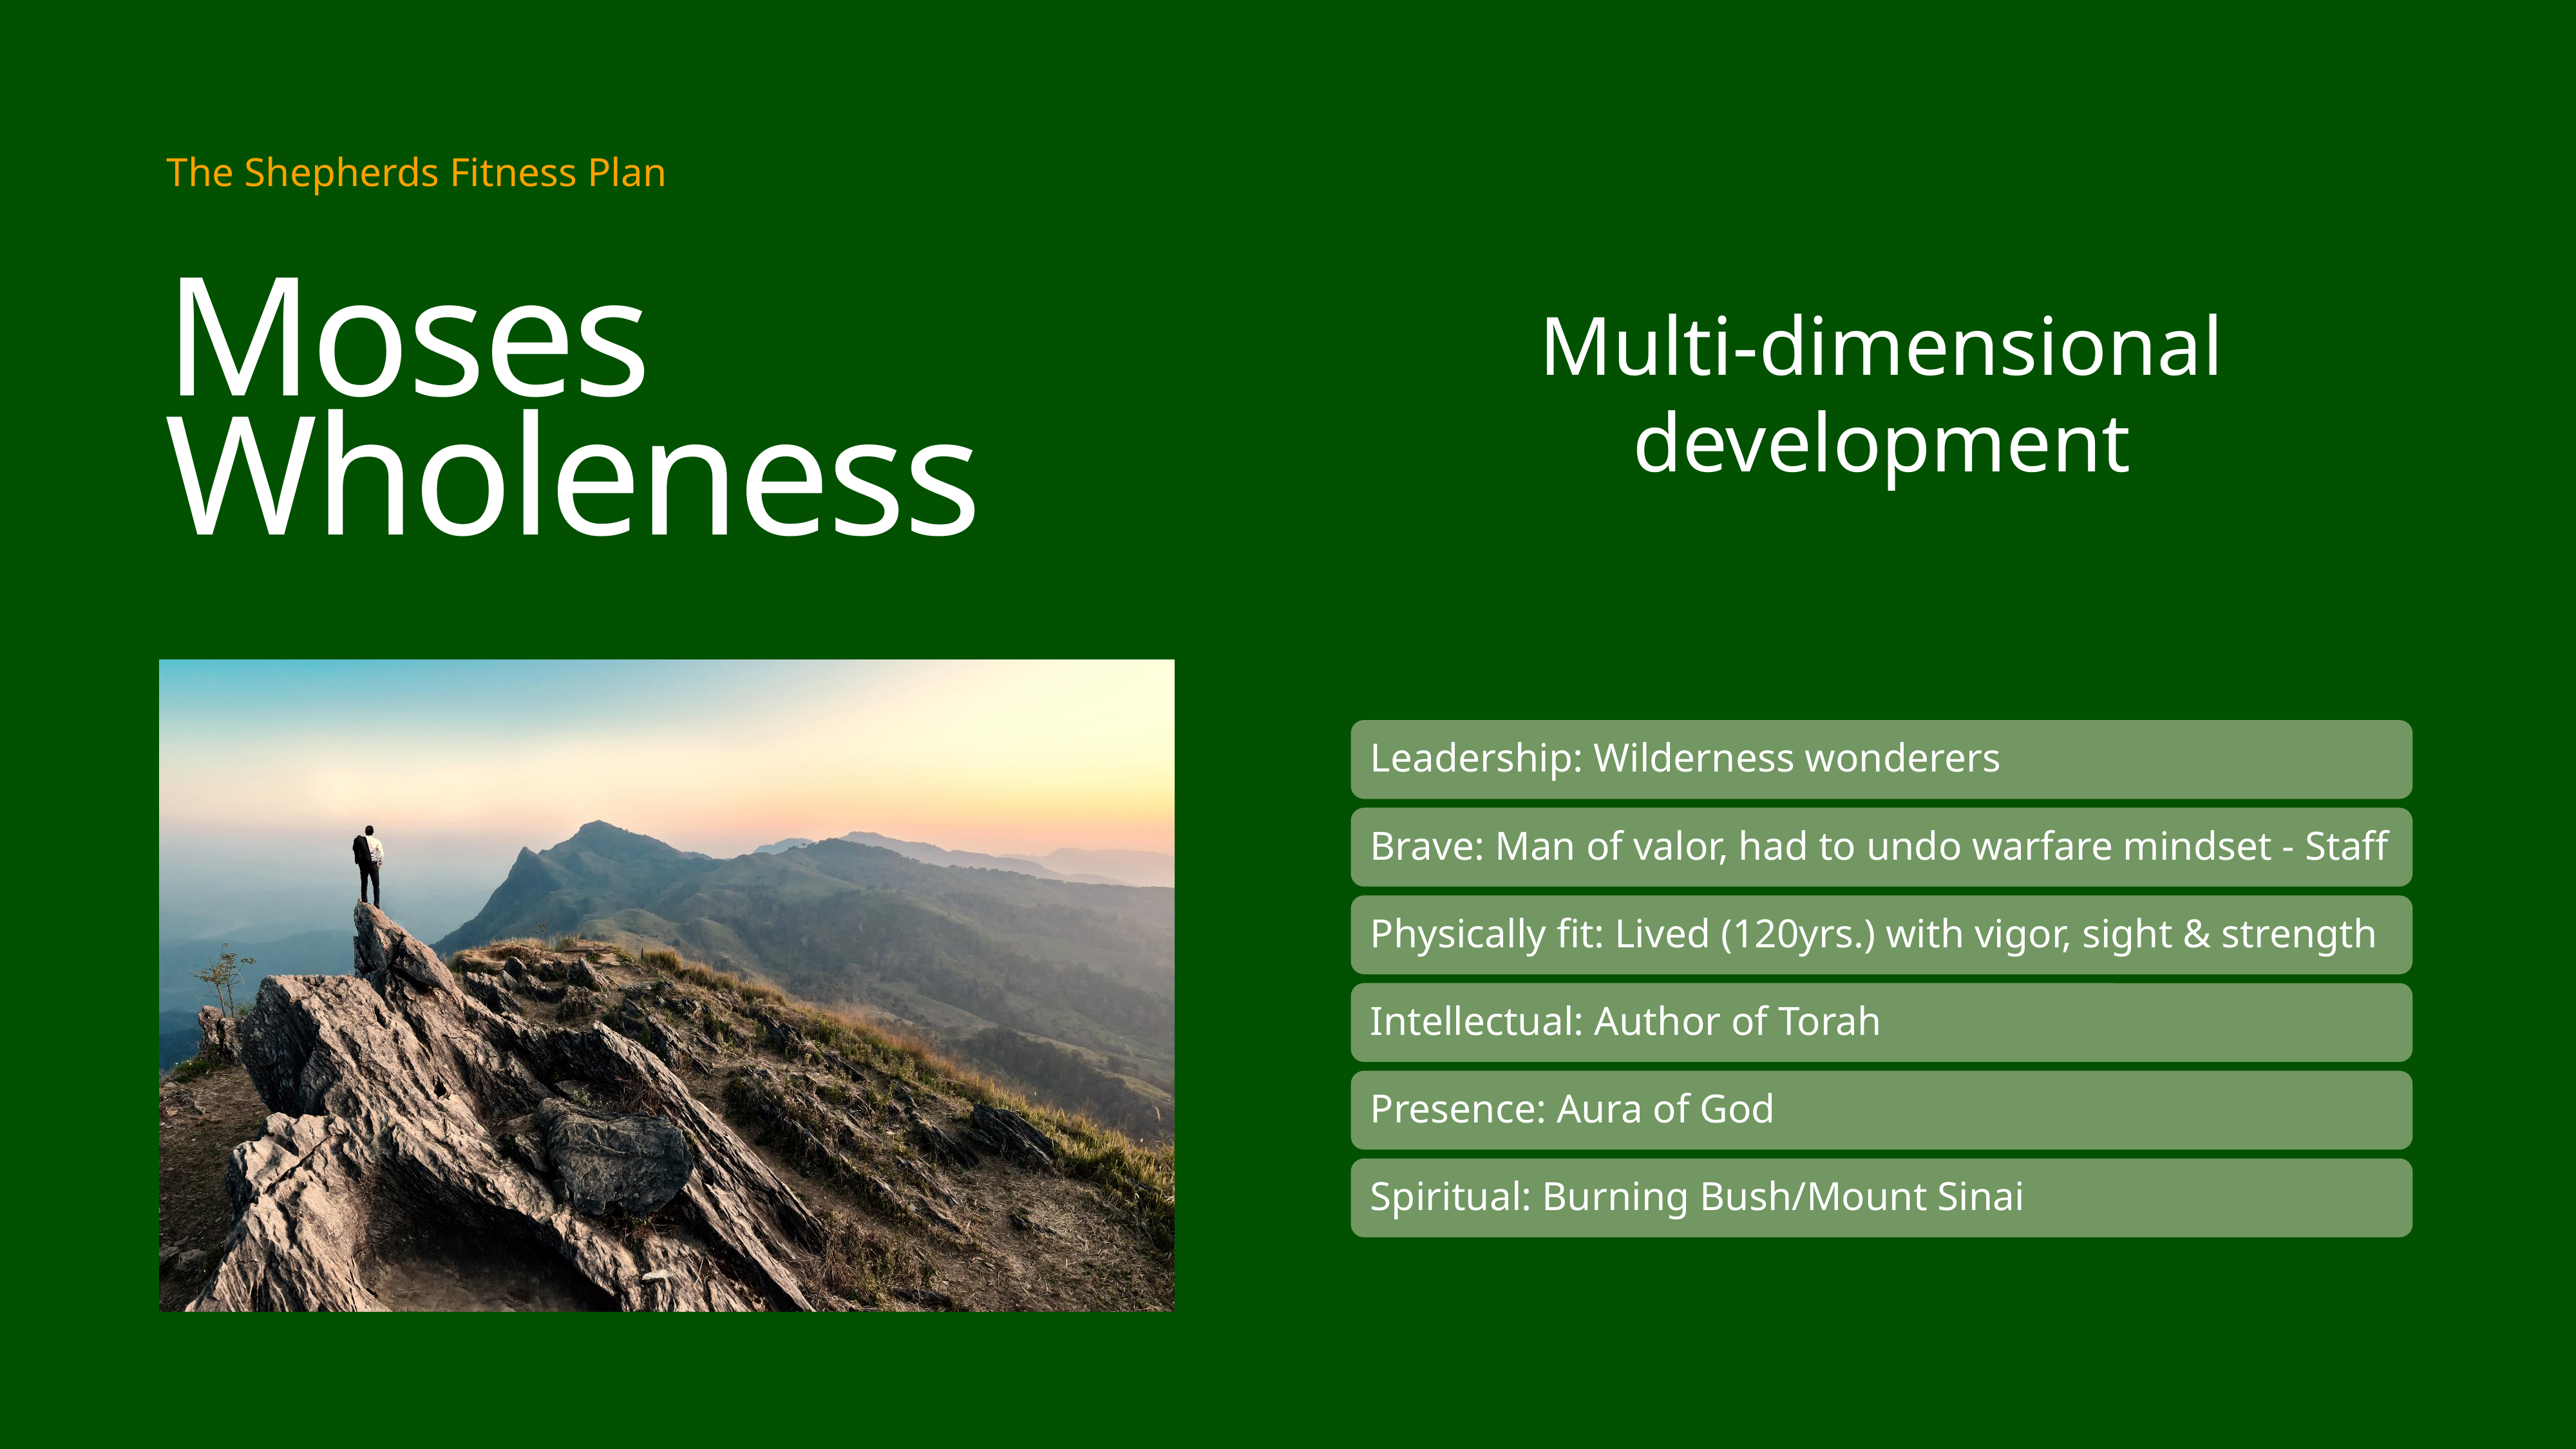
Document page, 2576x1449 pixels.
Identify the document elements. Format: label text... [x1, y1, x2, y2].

text_box The Shepherds Fitness Plan [159, 139, 788, 202]
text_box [1350, 572, 2413, 1385]
text_box Multi-dimensional development [1401, 211, 2363, 493]
text_box Moses Wholeness [159, 279, 1288, 568]
picture [158, 659, 1175, 1312]
